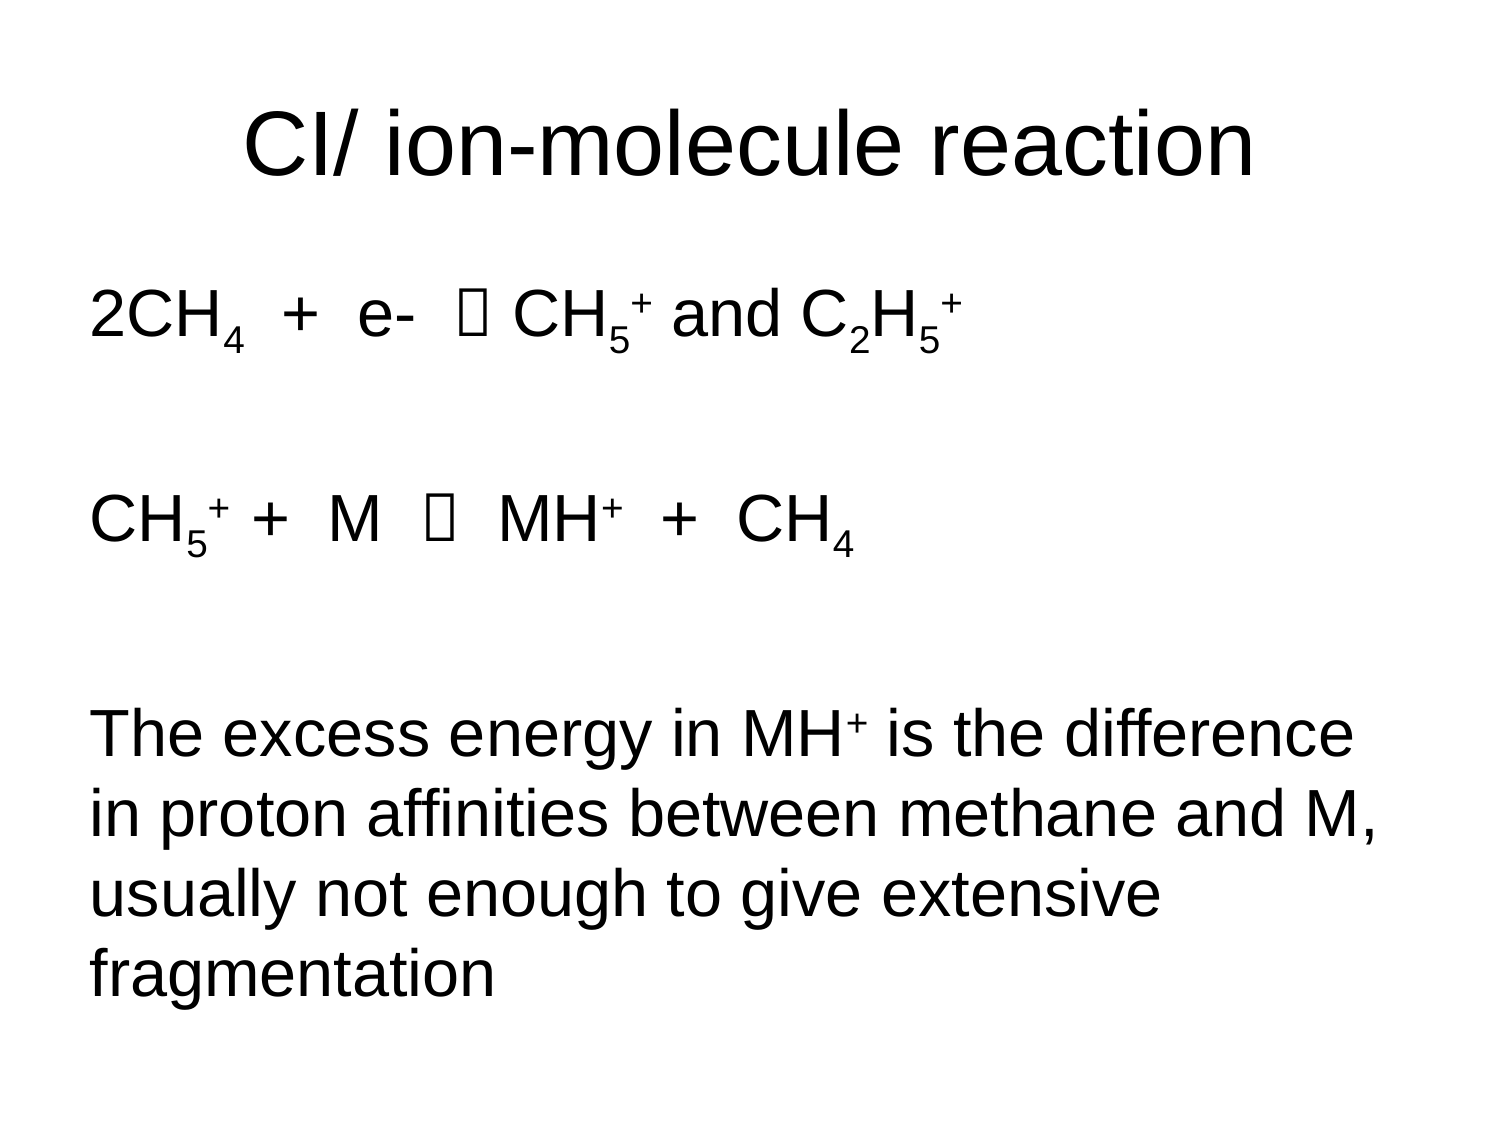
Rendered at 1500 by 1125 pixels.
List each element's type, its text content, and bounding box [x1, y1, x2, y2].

list 2CH4 + e-  CH5+ and C2H5+ CH5+ + M  MH+ + CH4 The excess energy in MH+ is the difference in proton affinities between methane and M, usually not enough to give extensive fragmentation [75, 262, 1425, 1018]
title CI/ ion-molecule reaction [75, 37, 1425, 241]
